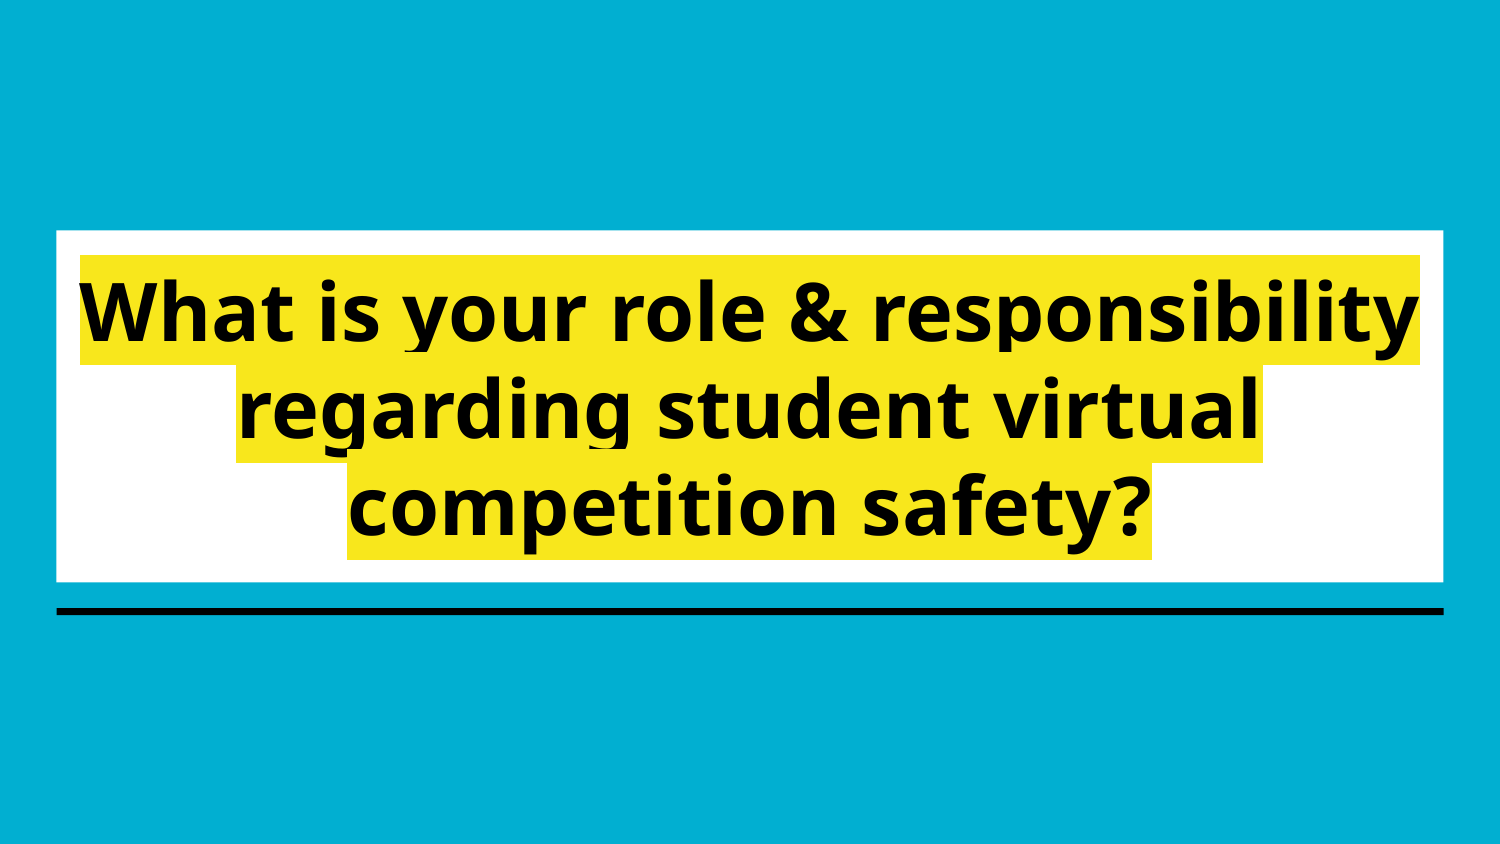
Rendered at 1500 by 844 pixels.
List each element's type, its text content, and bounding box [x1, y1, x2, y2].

title What is your role & responsibility regarding student virtual competition safety? [56, 230, 1444, 583]
